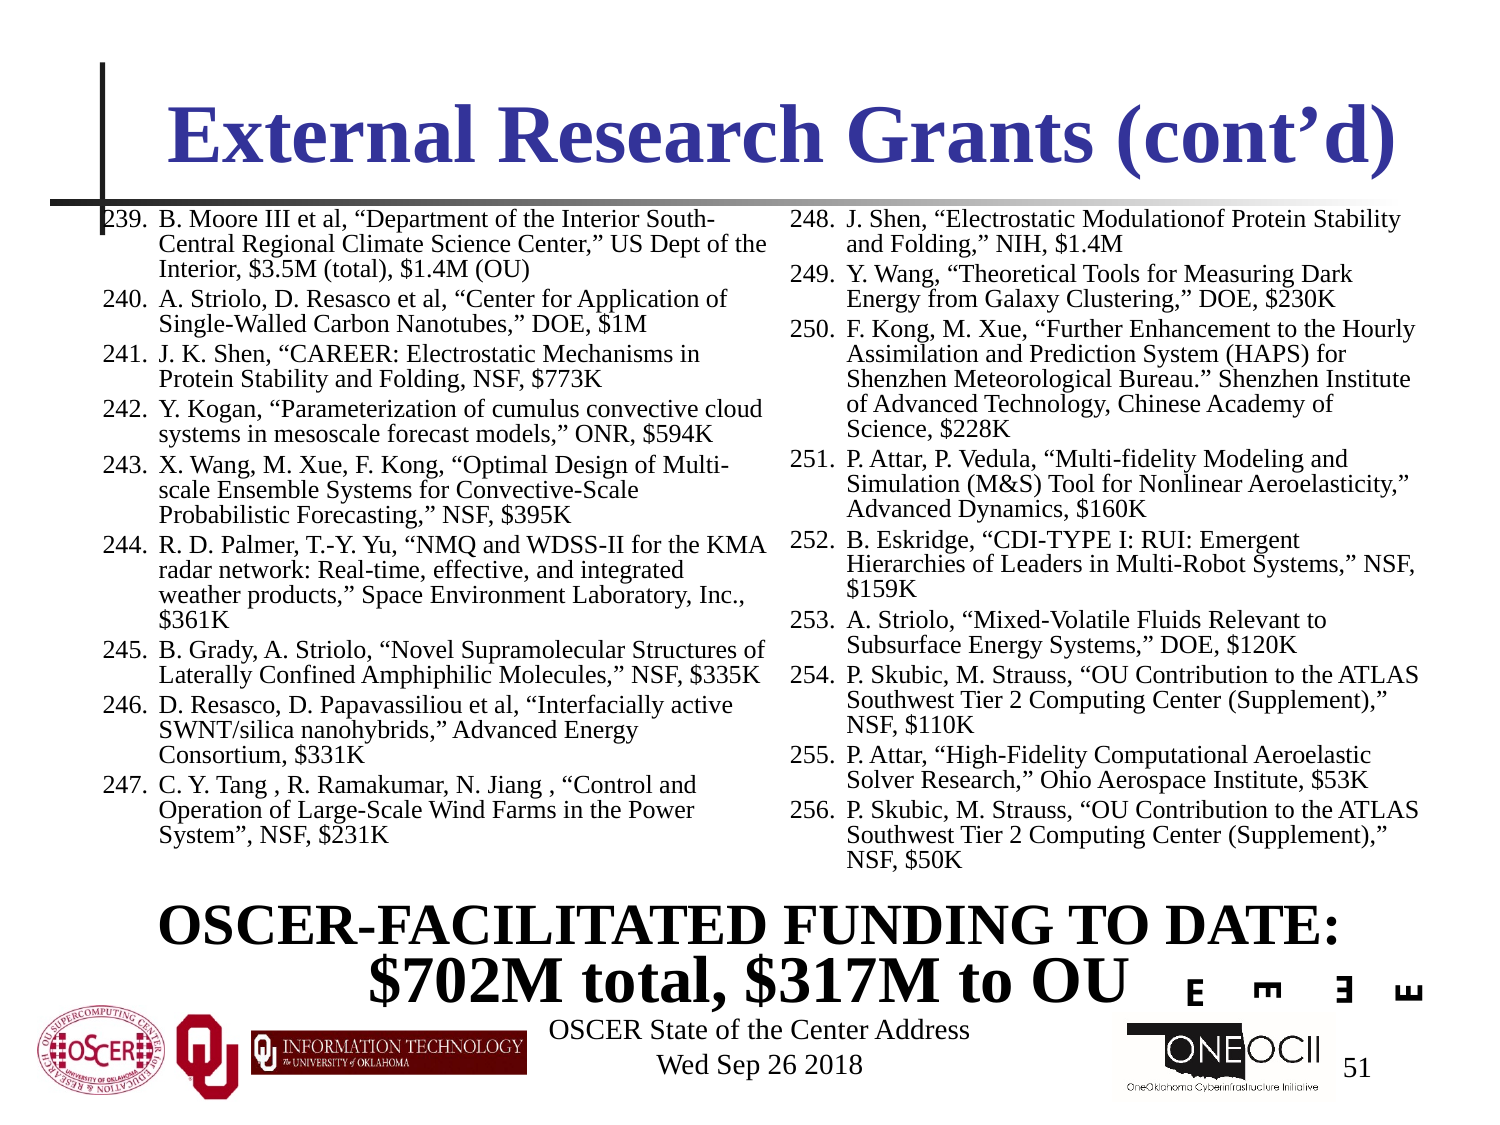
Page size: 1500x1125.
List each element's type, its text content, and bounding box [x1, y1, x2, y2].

text_box OSCER-FACILITATED FUNDING TO DATE: $702M total, $317M to OU [74, 886, 1425, 1018]
list B. Moore III et al, “Department of the Interior South-Central Regional Climate Science Center,” US Dept of the Interior, $3.5M (total), $1.4M (OU) A. Striolo, D. Resasco et al, “Center for Application of Single-Walled Carbon Nanotubes,” DOE, $1M J. K. Shen, “CAREER: Electrostatic Mechanisms in Protein Stability and Folding, NSF, $773K Y. Kogan, “Parameterization of cumulus convective cloud systems in mesoscale forecast models,” ONR, $594K X. Wang, M. Xue, F. Kong, “Optimal Design of Multi-scale Ensemble Systems for Convective-Scale Probabilistic Forecasting,” NSF, $395K R. D. Palmer, T.-Y. Yu, “NMQ and WDSS-II for the KMA radar network: Real-time, effective, and integrated weather products,” Space Environment Laboratory, Inc., $361K B. Grady, A. Striolo, “Novel Supramolecular Structures of Laterally Confined Amphiphilic Molecules,” NSF, $335K D. Resasco, D. Papavassiliou et al, “Interfacially active SWNT/silica nanohybrids,” Advanced Energy Consortium, $331K C. Y. Tang , R. Ramakumar, N. Jiang , “Control and Operation of Large-Scale Wind Farms in the Power System”, NSF, $231K [87, 199, 774, 886]
footer OSCER State of the Center Address Wed Sep 26 2018 [431, 1050, 1088, 1088]
text_box [87, 1018, 1338, 1050]
slide_number 51 [1174, 1034, 1388, 1091]
picture [247, 1050, 431, 1078]
title External Research Grants (cont’d) [124, 74, 1442, 187]
list J. Shen, “Electrostatic Modulationof Protein Stability and Folding,” NIH, $1.4M Y. Wang, “Theoretical Tools for Measuring Dark Energy from Galaxy Clustering,” DOE, $230K F. Kong, M. Xue, “Further Enhancement to the Hourly Assimilation and Prediction System (HAPS) for Shenzhen Meteorological Bureau.” Shenzhen Institute of Advanced Technology, Chinese Academy of Science, $228K P. Attar, P. Vedula, “Multi-fidelity Modeling and Simulation (M&S) Tool for Nonlinear Aeroelasticity,” Advanced Dynamics, $160K B. Eskridge, “CDI-TYPE I: RUI: Emergent Hierarchies of Leaders in Multi-Robot Systems,” NSF, $159K A. Striolo, “Mixed-Volatile Fluids Relevant to Subsurface Energy Systems,” DOE, $120K P. Skubic, M. Strauss, “OU Contribution to the ATLAS Southwest Tier 2 Computing Center (Supplement),” NSF, $110K P. Attar, “High-Fidelity Computational Aeroelastic Solver Research,” Ohio Aerospace Institute, $53K P. Skubic, M. Strauss, “OU Contribution to the ATLAS Southwest Tier 2 Computing Center (Supplement),” NSF, $50K [774, 199, 1438, 901]
picture [1112, 1050, 1336, 1102]
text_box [1163, 958, 1438, 1026]
picture [174, 1050, 240, 1102]
picture [37, 1005, 165, 1095]
